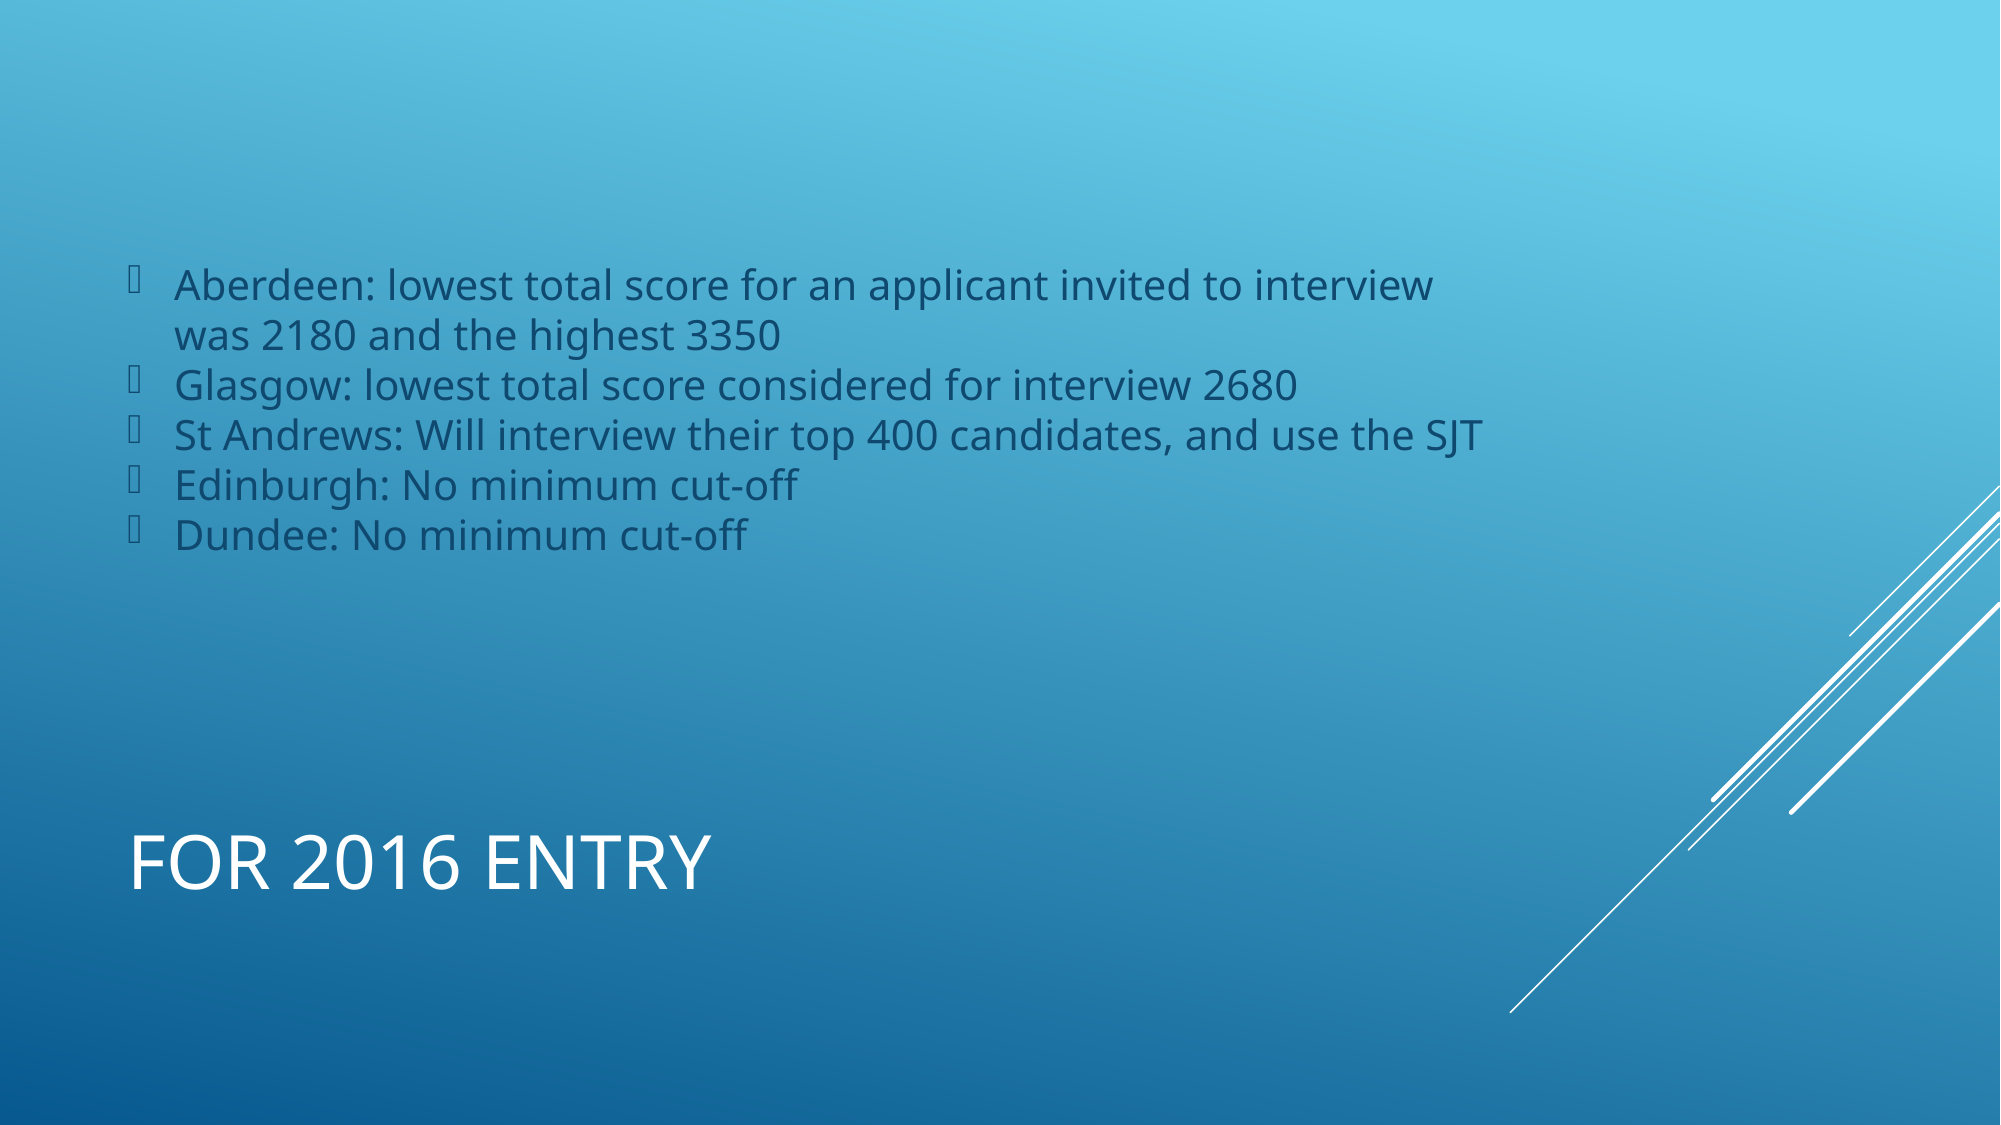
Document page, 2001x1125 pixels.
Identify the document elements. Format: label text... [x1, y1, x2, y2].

title For 2016 entry [112, 736, 1513, 984]
list Aberdeen: lowest total score for an applicant invited to interview was 2180 and the highest 3350 Glasgow: lowest total score considered for interview 2680 St Andrews: Will interview their top 400 candidates, and use the SJT Edinburgh: No minimum cut-off Dundee: No minimum cut-off [112, 112, 1513, 706]
